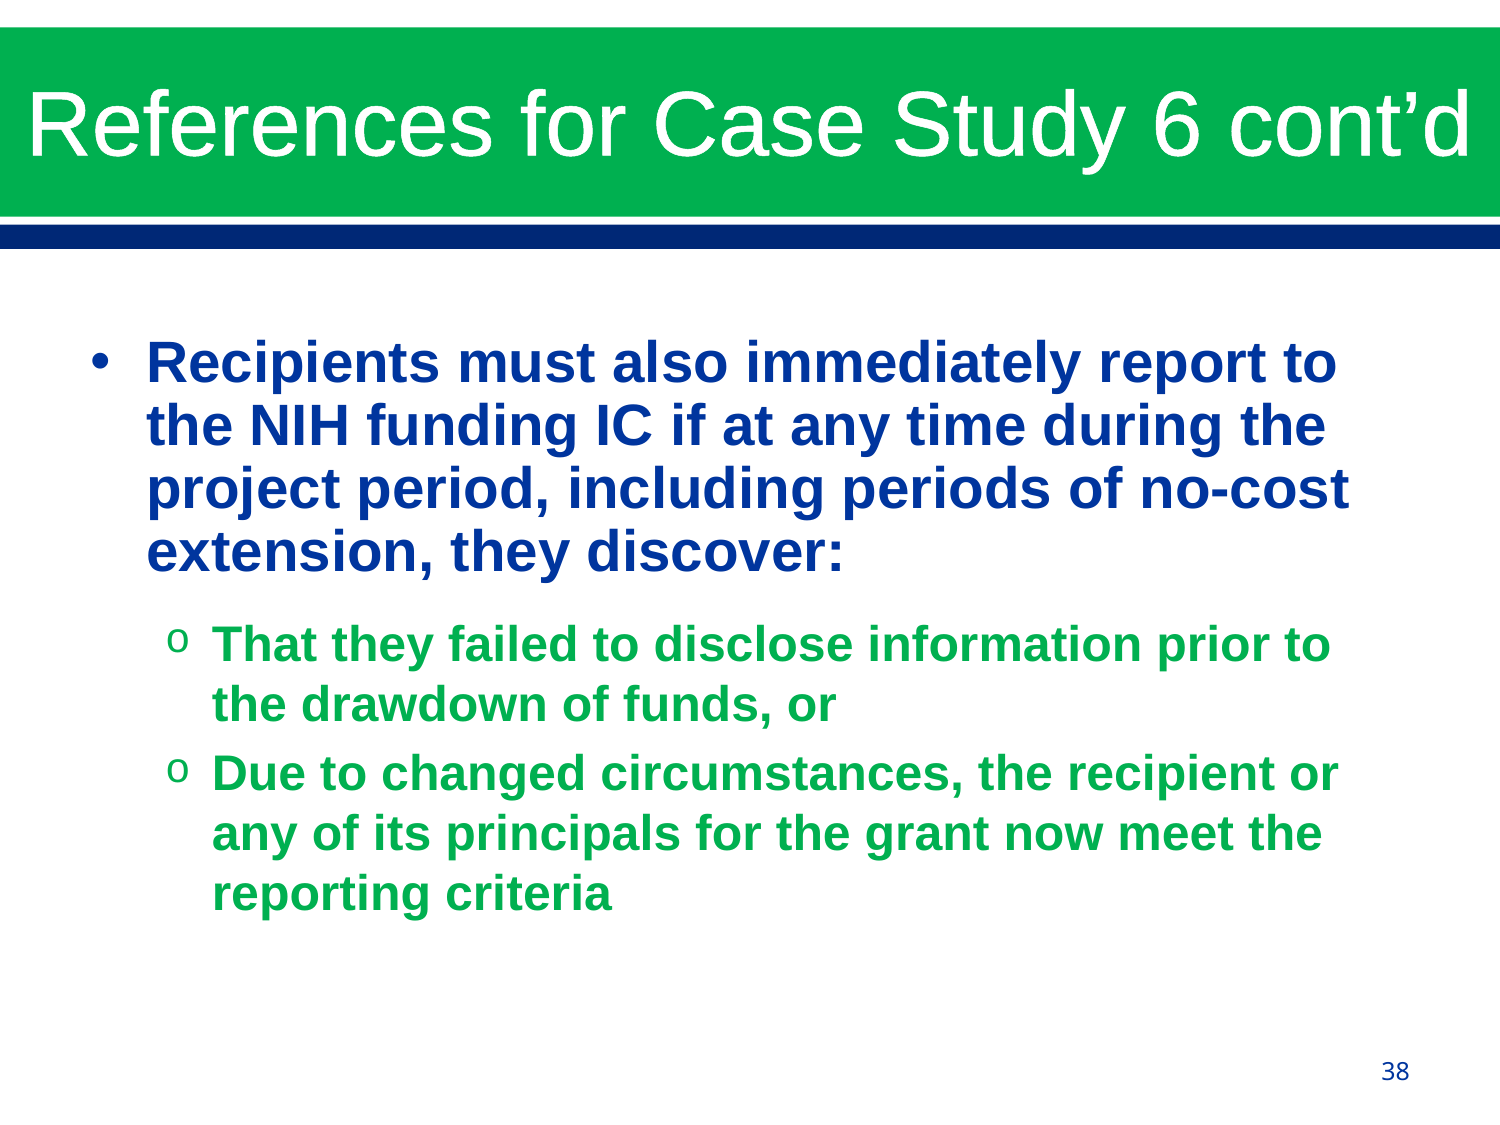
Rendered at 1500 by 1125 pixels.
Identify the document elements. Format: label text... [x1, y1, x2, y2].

slide_number 38 [1074, 1042, 1425, 1103]
title References for Case Study 6 cont’d [0, 24, 1500, 213]
list Recipients must also immediately report to the NIH funding IC if at any time during the project period, including periods of no-cost extension, they discover: That they failed to disclose information prior to the drawdown of funds, or Due to changed circumstances, the recipient or any of its principals for the grant now meet the reporting criteria [75, 324, 1425, 1068]
